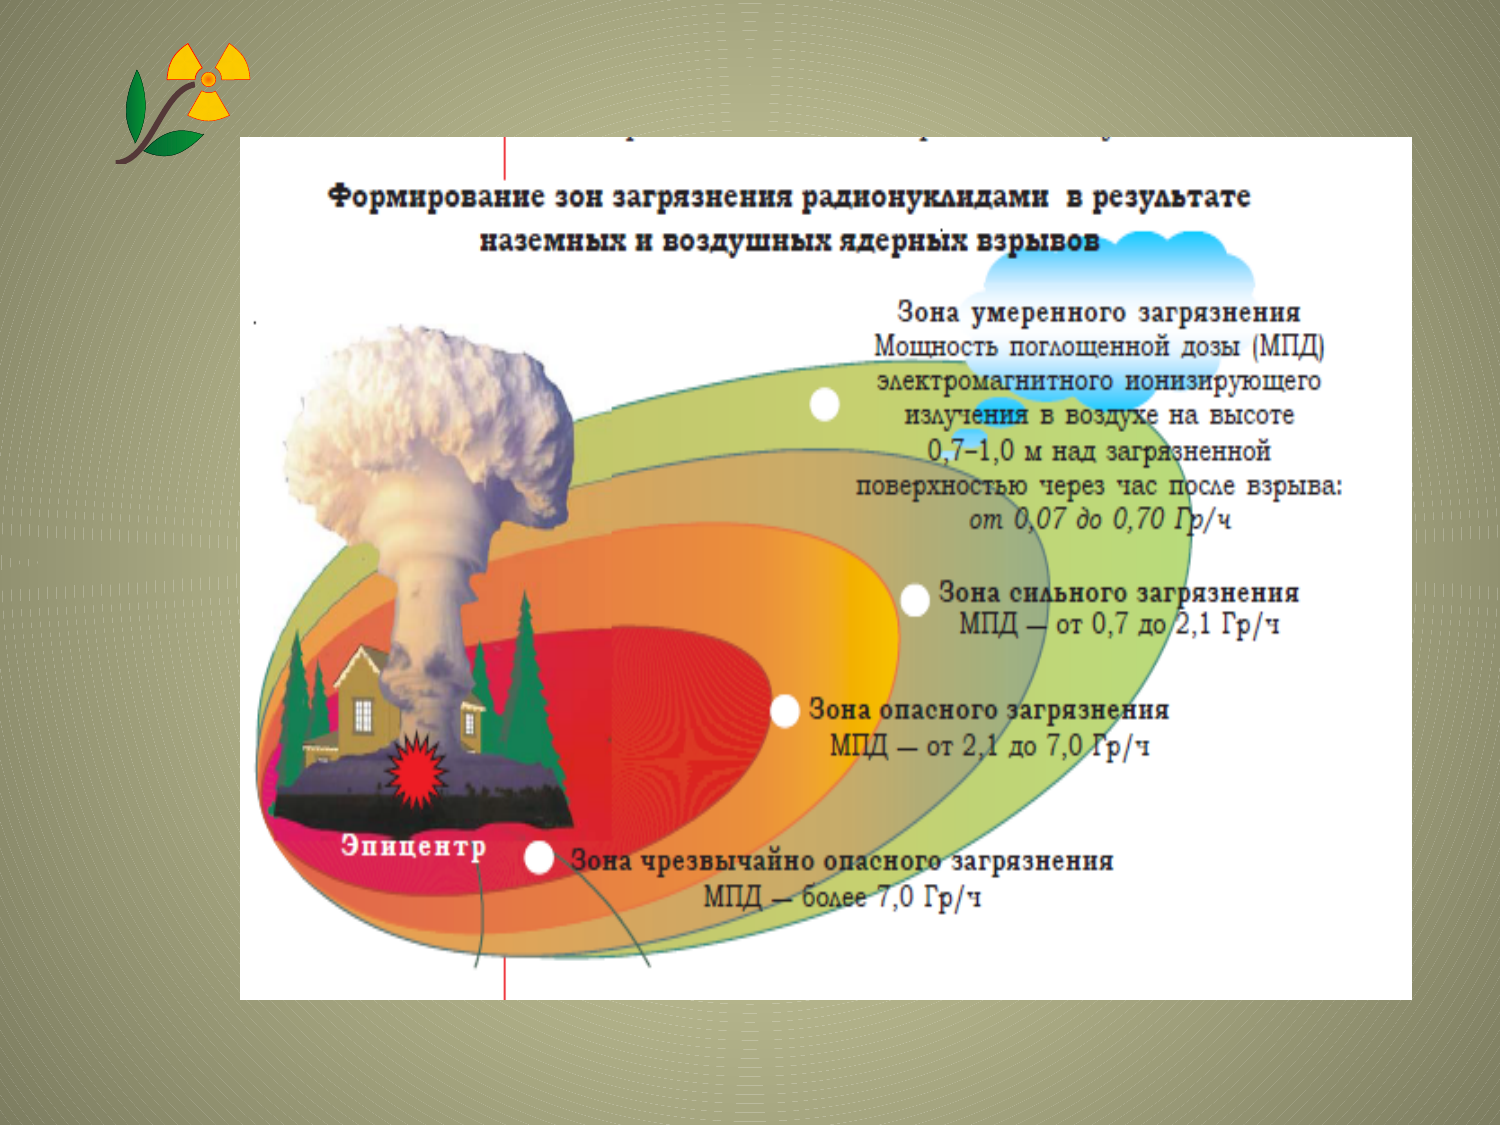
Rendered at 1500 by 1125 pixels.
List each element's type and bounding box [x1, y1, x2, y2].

picture [240, 136, 1412, 1000]
text_box [114, 42, 251, 165]
